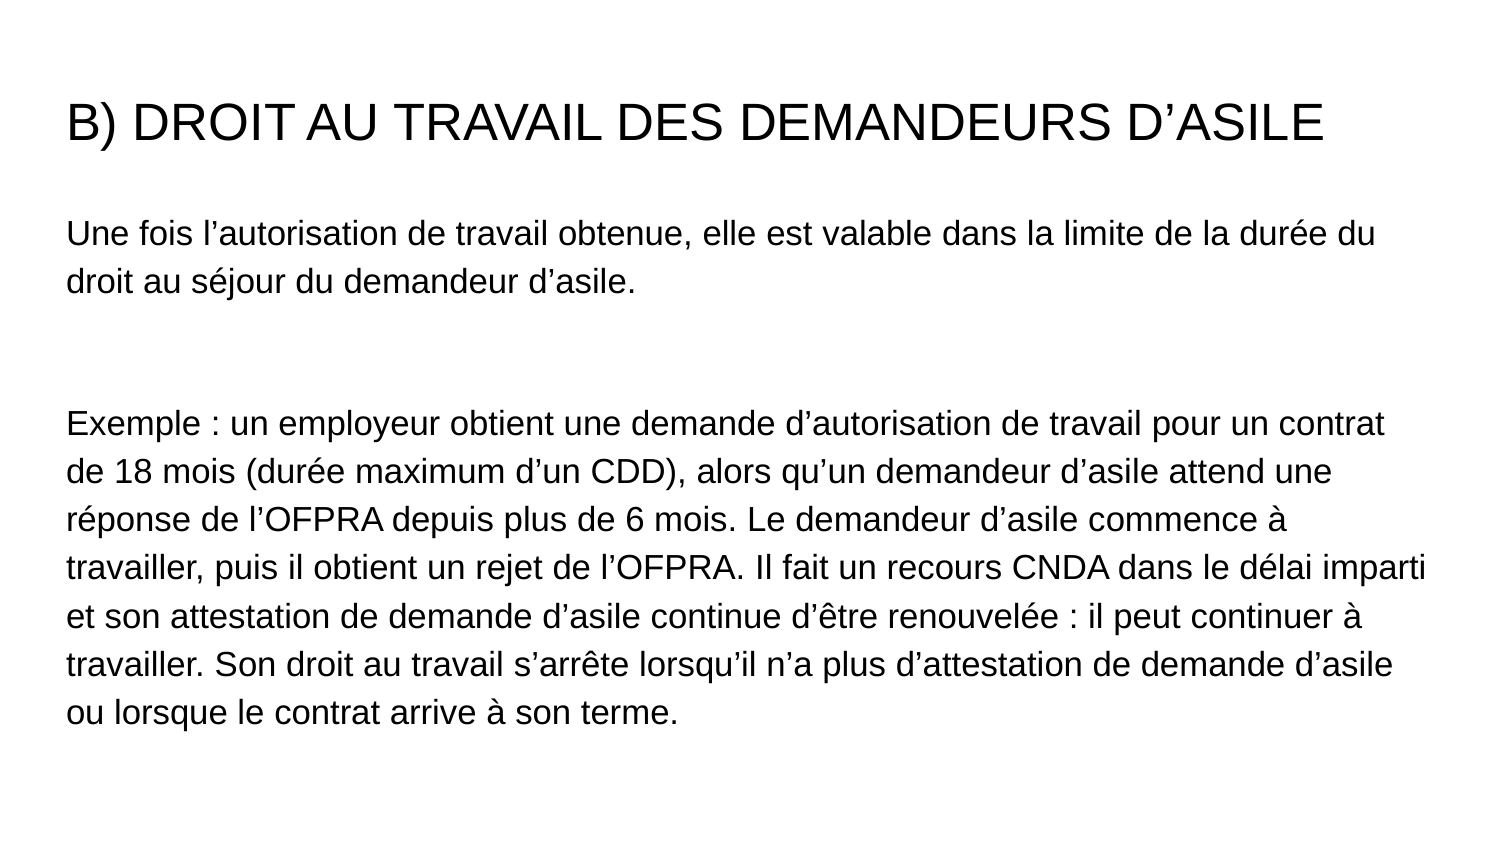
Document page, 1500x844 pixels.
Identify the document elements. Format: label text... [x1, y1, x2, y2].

list Une fois l’autorisation de travail obtenue, elle est valable dans la limite de la durée du droit au séjour du demandeur d’asile. Exemple : un employeur obtient une demande d’autorisation de travail pour un contrat de 18 mois (durée maximum d’un CDD), alors qu’un demandeur d’asile attend une réponse de l’OFPRA depuis plus de 6 mois. Le demandeur d’asile commence à travailler, puis il obtient un rejet de l’OFPRA. Il fait un recours CNDA dans le délai imparti et son attestation de demande d’asile continue d’être renouvelée : il peut continuer à travailler. Son droit au travail s’arrête lorsqu’il n’a plus d’attestation de demande d’asile ou lorsque le contrat arrive à son terme. [51, 189, 1449, 750]
title B) DROIT AU TRAVAIL DES DEMANDEURS D’ASILE [51, 72, 1449, 167]
